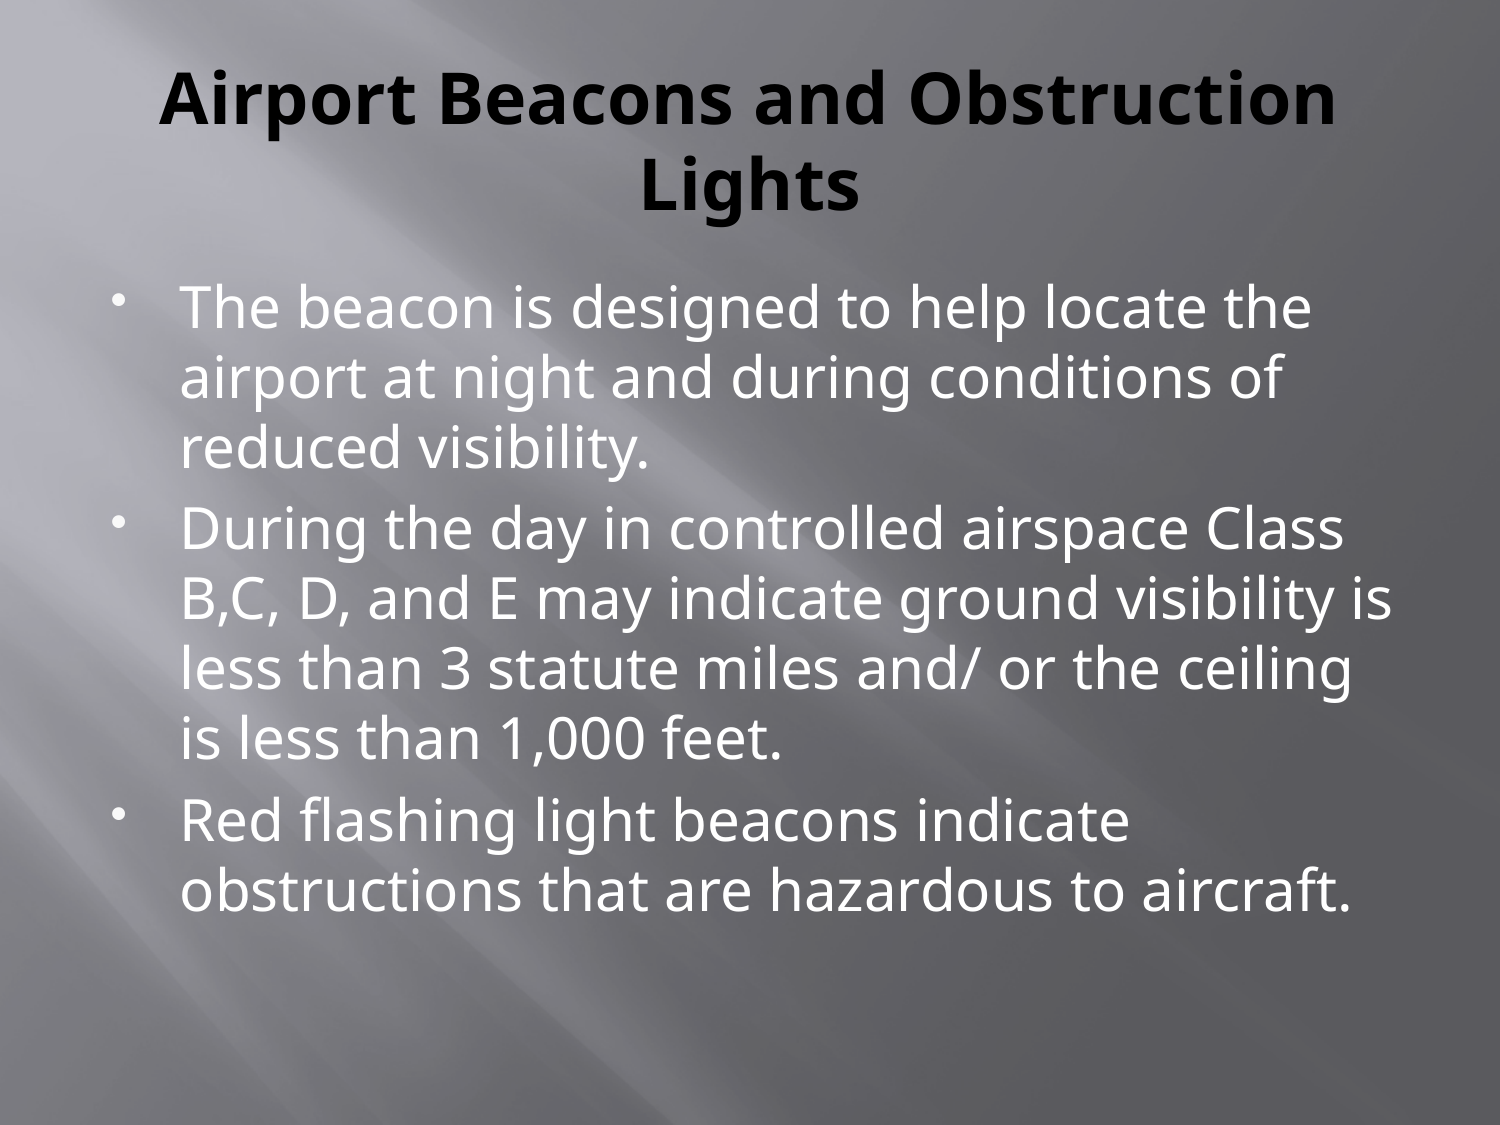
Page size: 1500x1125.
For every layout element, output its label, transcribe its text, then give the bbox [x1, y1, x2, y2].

title Airport Beacons and Obstruction Lights [75, 45, 1425, 233]
list The beacon is designed to help locate the airport at night and during conditions of reduced visibility. During the day in controlled airspace Class B,C, D, and E may indicate ground visibility is less than 3 statute miles and/ or the ceiling is less than 1,000 feet. Red flashing light beacons indicate obstructions that are hazardous to aircraft. [75, 262, 1425, 1035]
